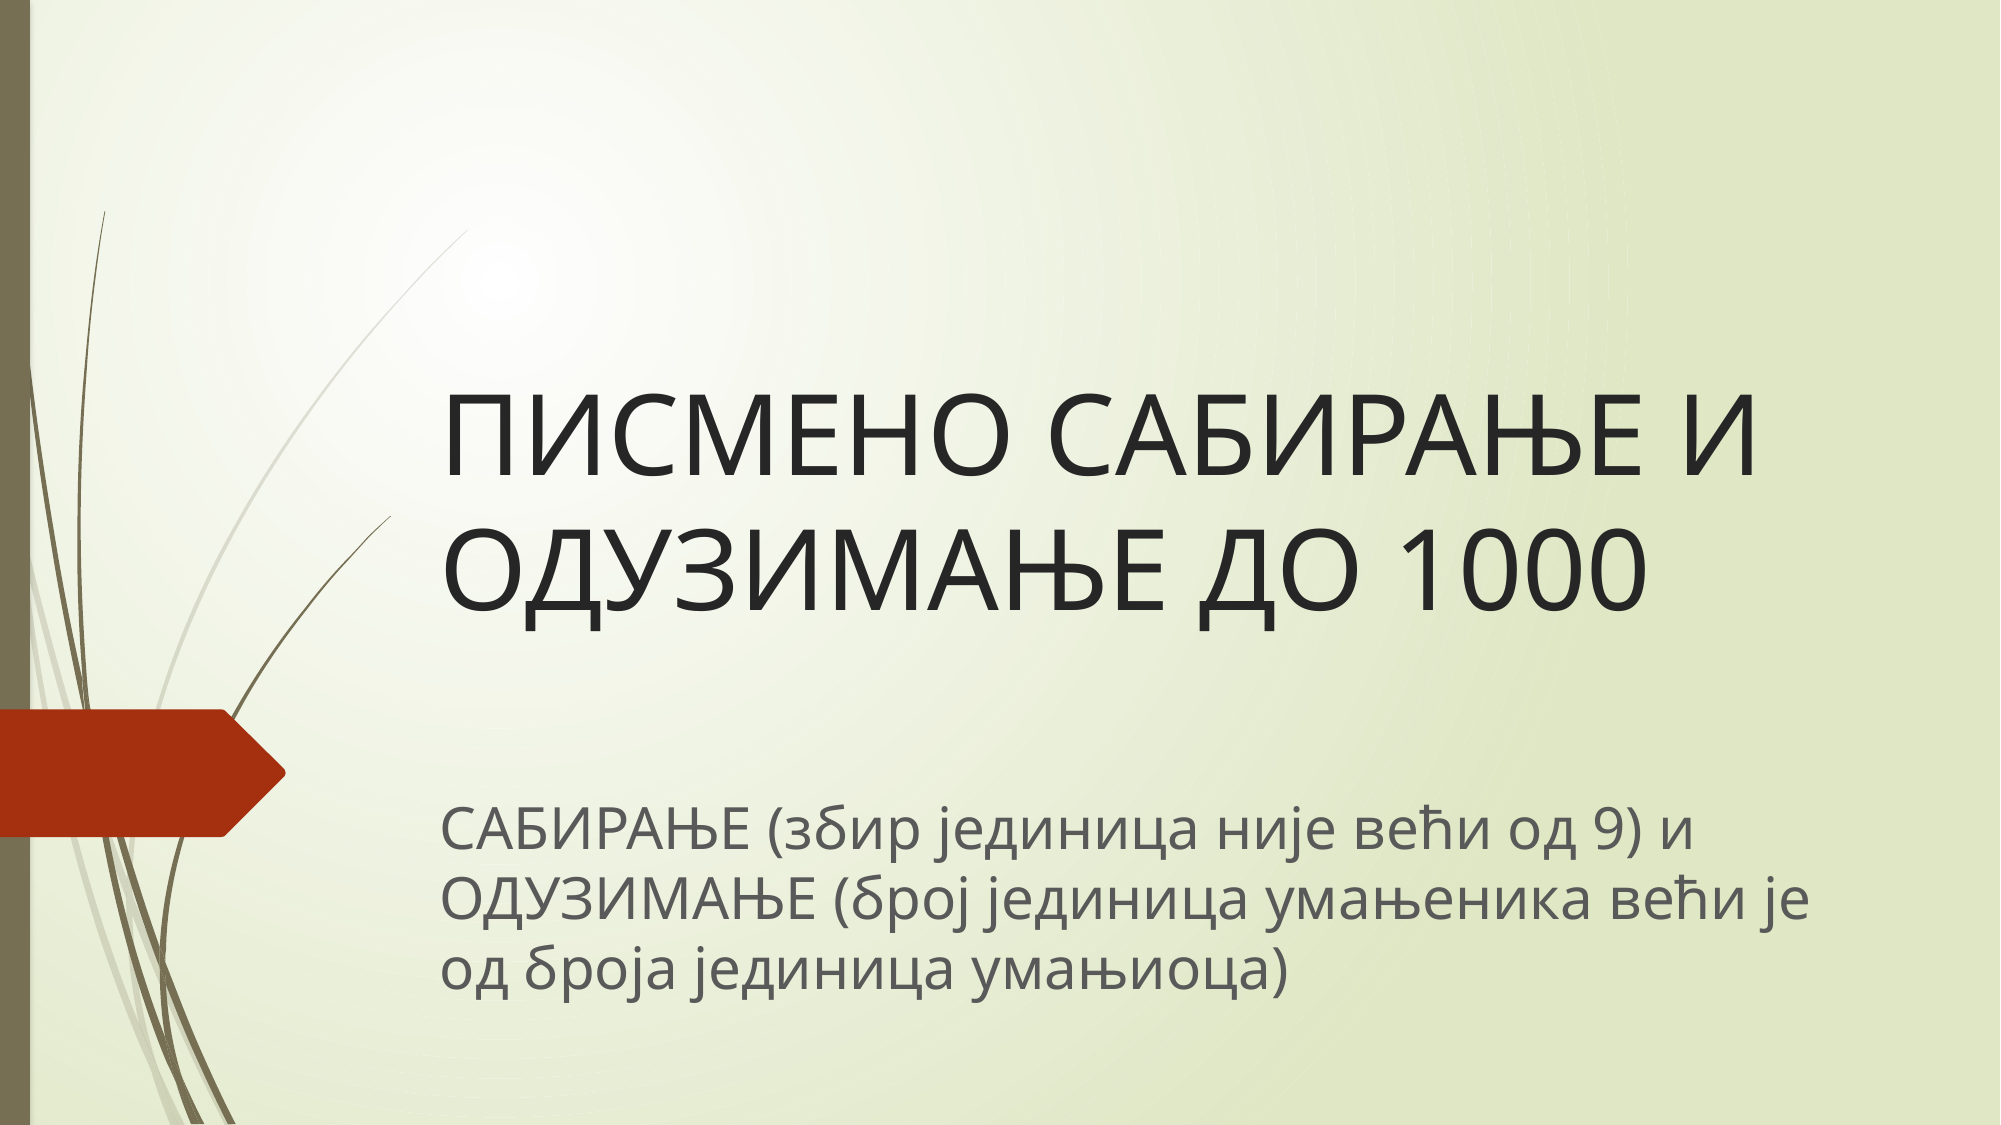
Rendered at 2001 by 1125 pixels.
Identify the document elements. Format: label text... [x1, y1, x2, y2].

title ПИСМЕНО САБИРАЊЕ И ОДУЗИМАЊЕ ДО 1000 [424, 343, 1888, 641]
subtitle САБИРАЊЕ (збир јединица није већи од 9) и ОДУЗИМАЊЕ (број јединица умањеника већи је од броја јединица умањиоца) [424, 783, 1888, 1009]
